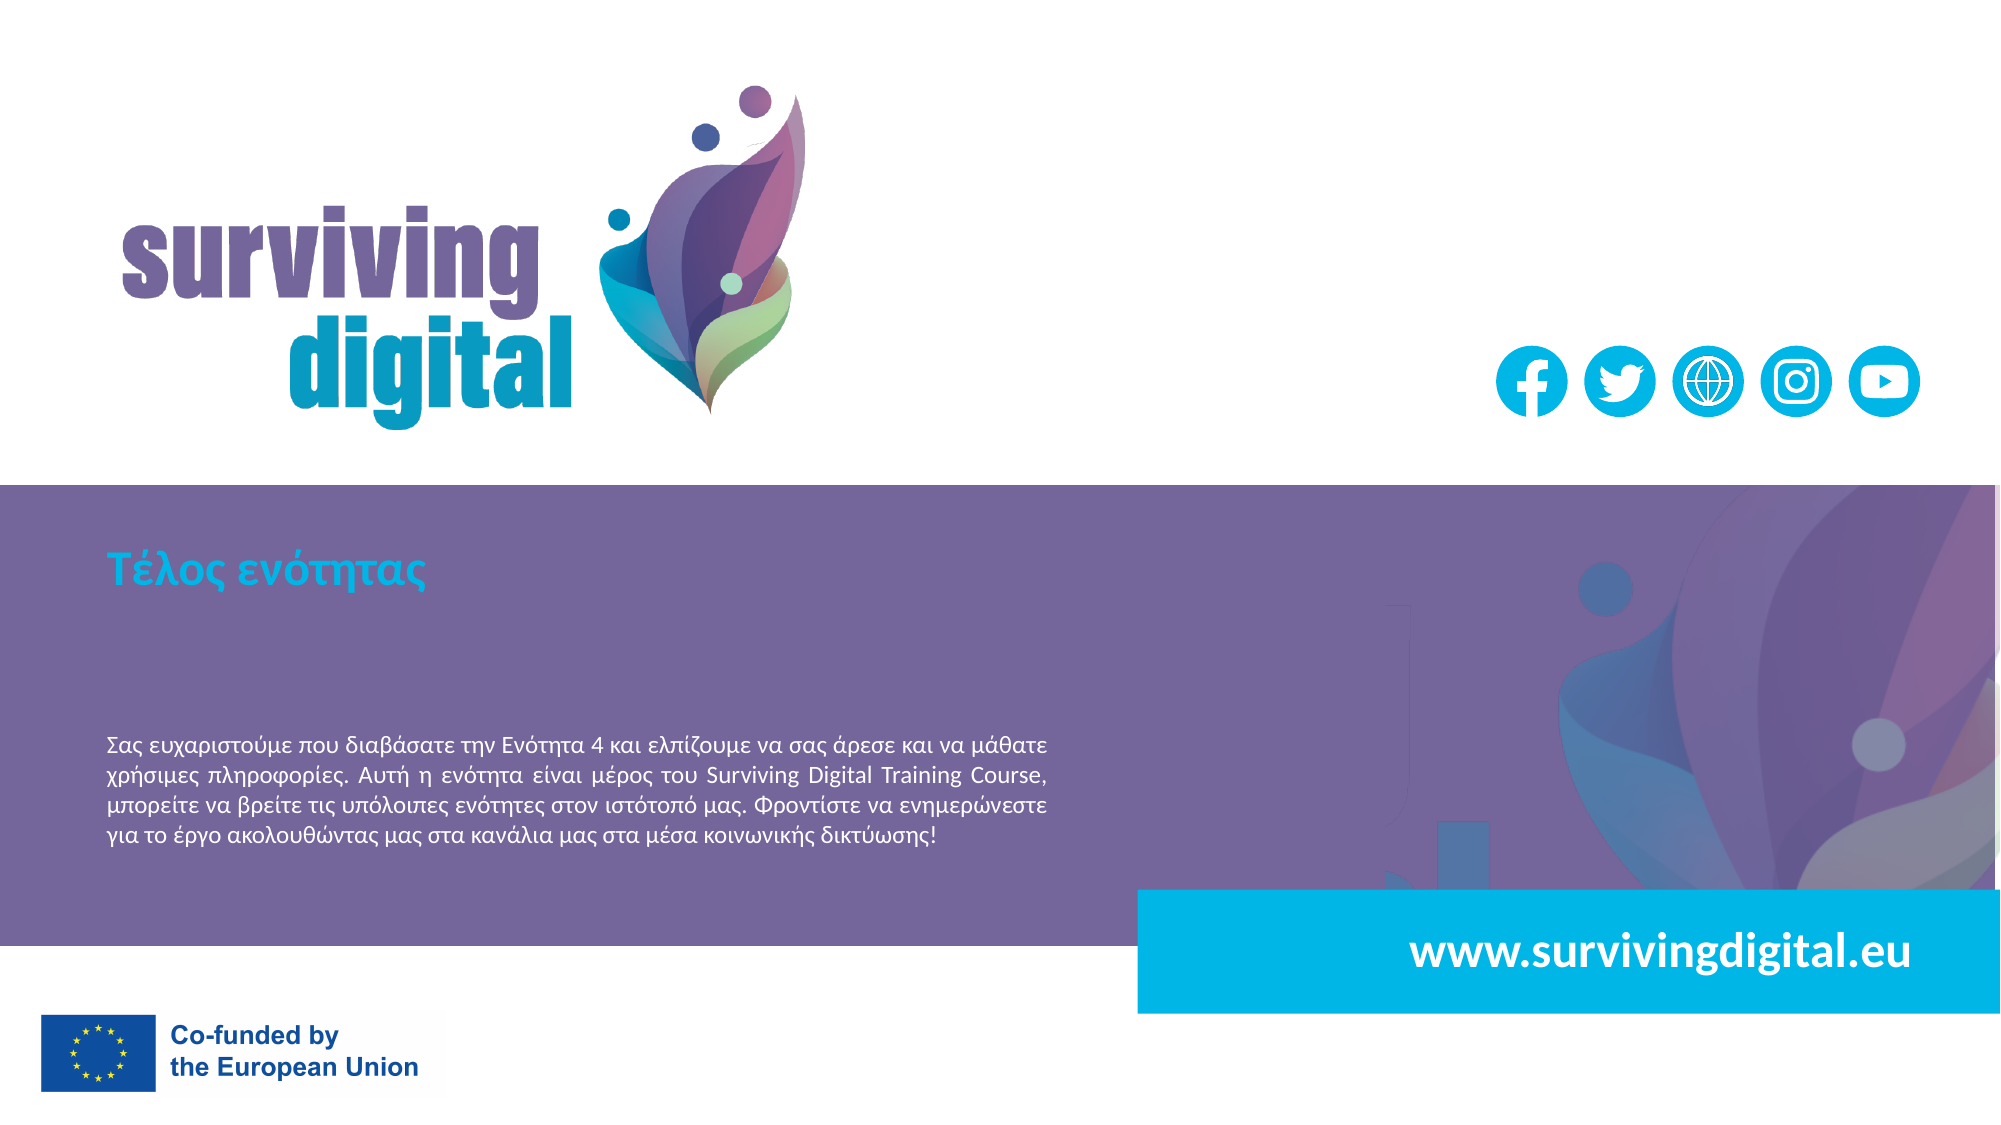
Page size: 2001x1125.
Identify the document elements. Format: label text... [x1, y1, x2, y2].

picture [36, 1010, 447, 1097]
list Τέλος ενότητας [99, 482, 681, 656]
picture [99, 63, 828, 453]
list Σας ευχαριστούμε που διαβάσατε την Ενότητα 4 και ελπίζουμε να σας άρεσε και να μάθατε χρήσιμες πληροφορίες. Αυτή η ενότητα είναι μέρος του Surviving Digital Training Course, μπορείτε να βρείτε τις υπόλοιπες ενότητες στον ιστότοπό μας. Φροντίστε να ενημερώνεστε για το έργο ακολουθώντας μας στα κανάλια μας στα μέσα κοινωνικής δικτύωσης! [99, 634, 1057, 943]
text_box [1495, 345, 1921, 418]
list www.survivingdigital.eu [1137, 891, 1921, 1012]
